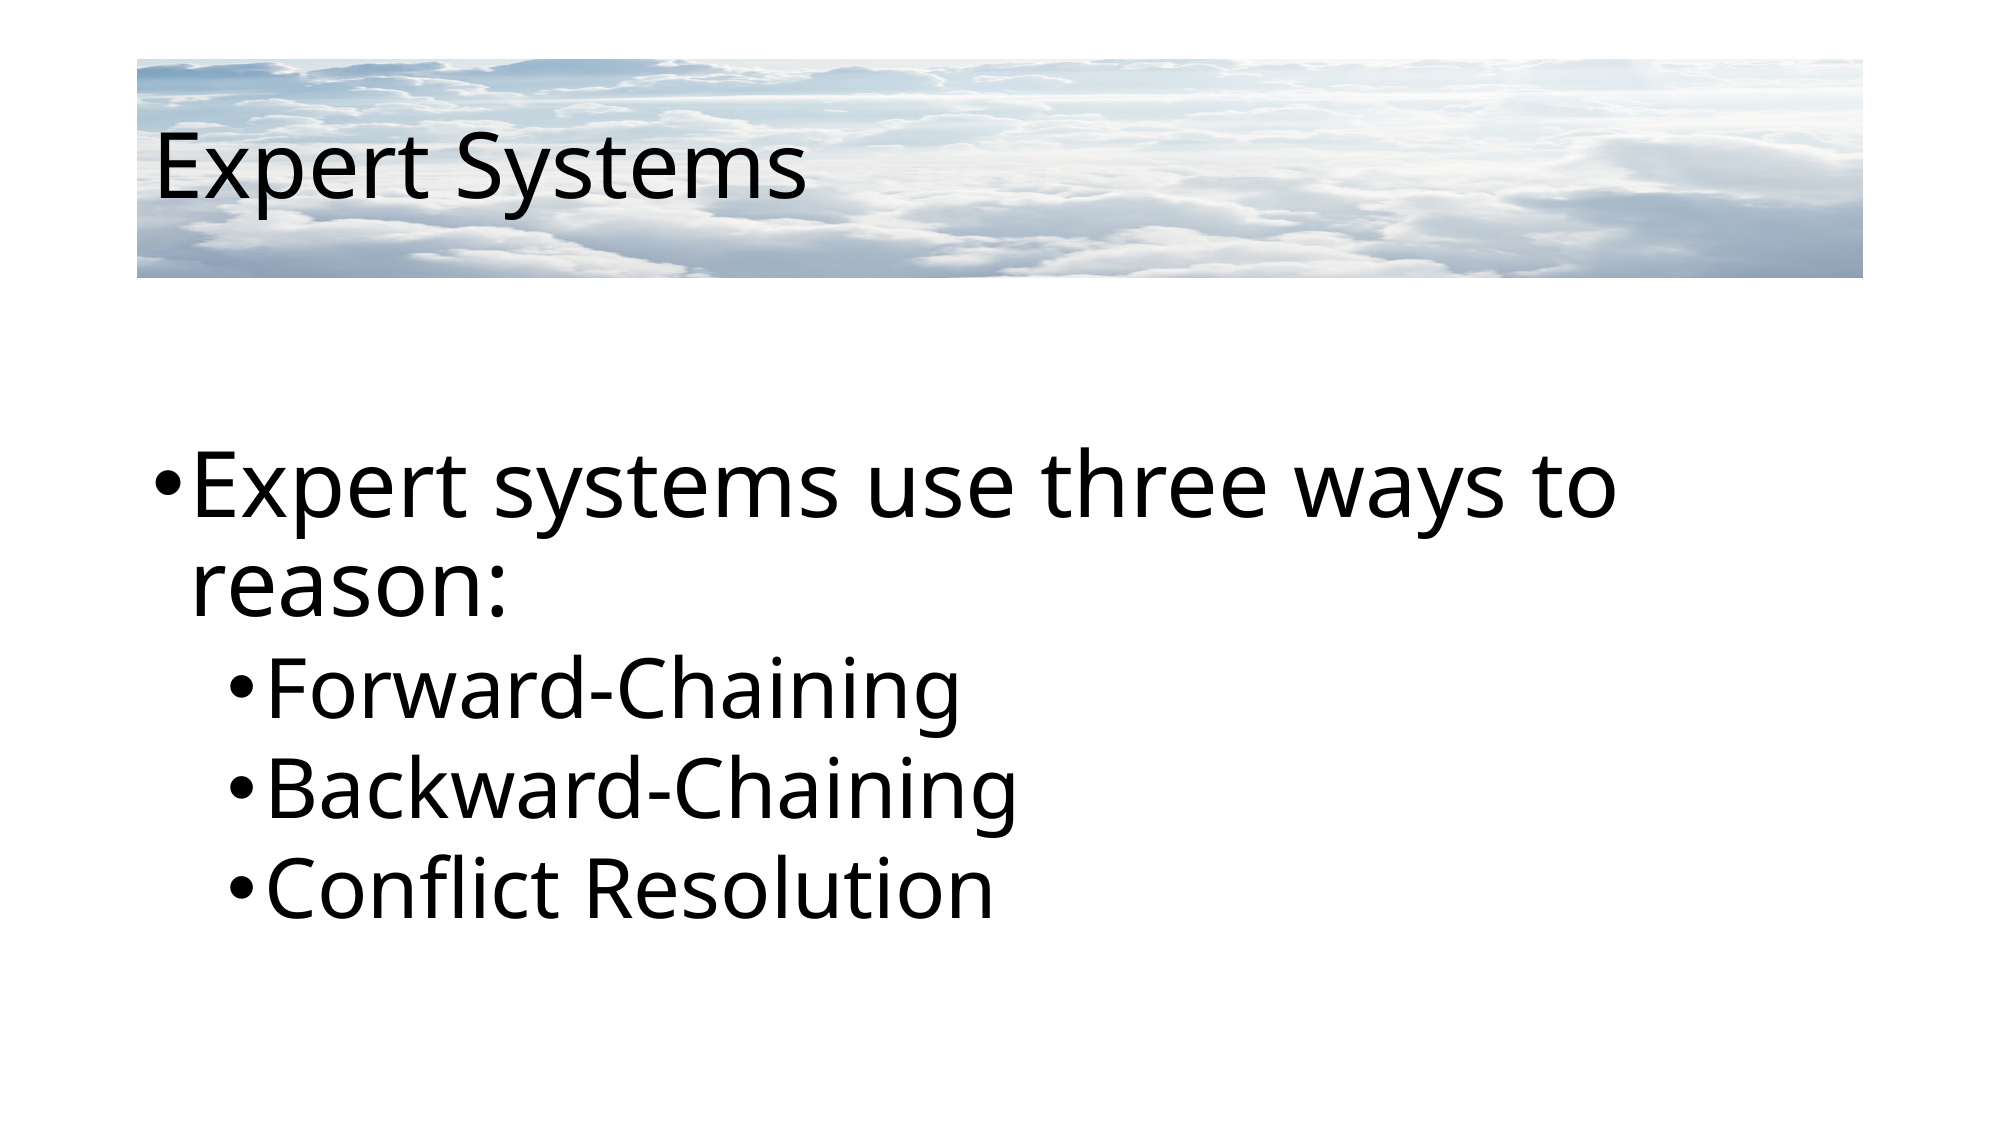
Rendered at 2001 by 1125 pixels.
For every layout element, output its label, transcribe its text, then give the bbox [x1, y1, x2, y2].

list Expert systems use three ways to reason: Forward-Chaining Backward-Chaining Conflict Resolution [137, 299, 1863, 1066]
picture [136, 59, 1863, 278]
